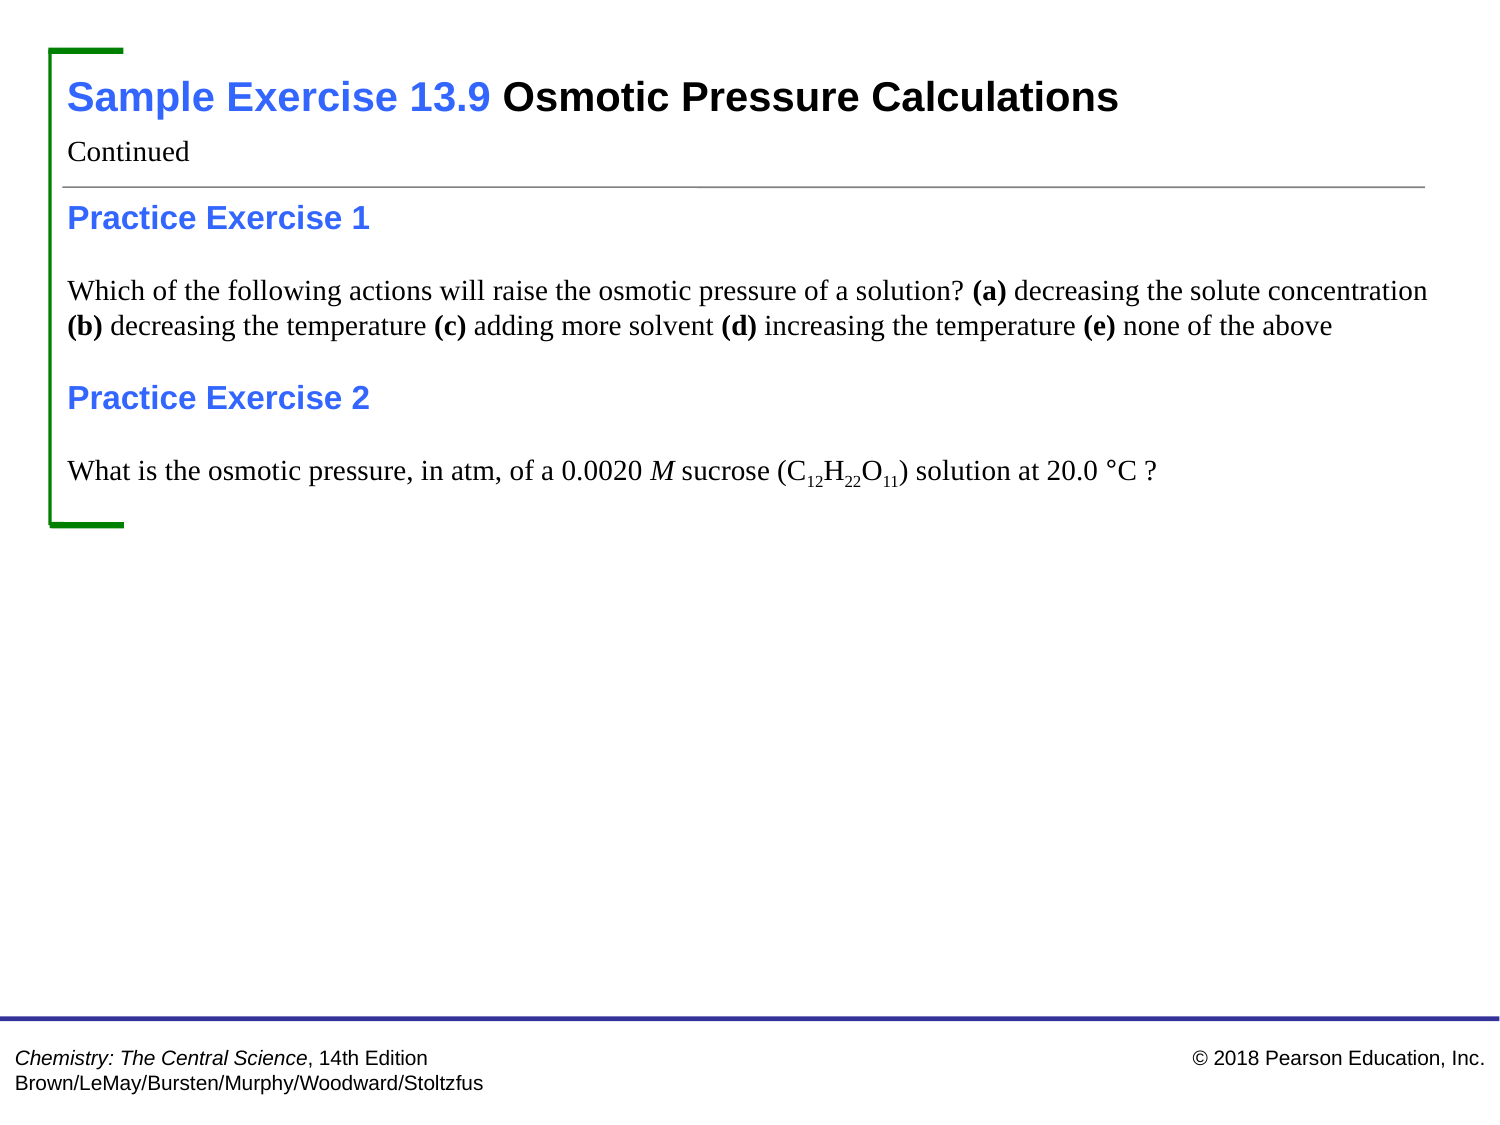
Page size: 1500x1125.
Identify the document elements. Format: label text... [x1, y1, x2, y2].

text_box Practice Exercise 1 Which of the following actions will raise the osmotic pressure of a solution? (a) decreasing the solute concentration (b) decreasing the temperature (c) adding more solvent (d) increasing the temperature (e) none of the above Practice Exercise 2 What is the osmotic pressure, in atm, of a 0.0020 M sucrose (C12H22O11) solution at 20.0 °C ? [52, 189, 1484, 666]
text_box Continued [52, 125, 1459, 179]
text_box Sample Exercise 13.9 Osmotic Pressure Calculations [52, 65, 1438, 125]
